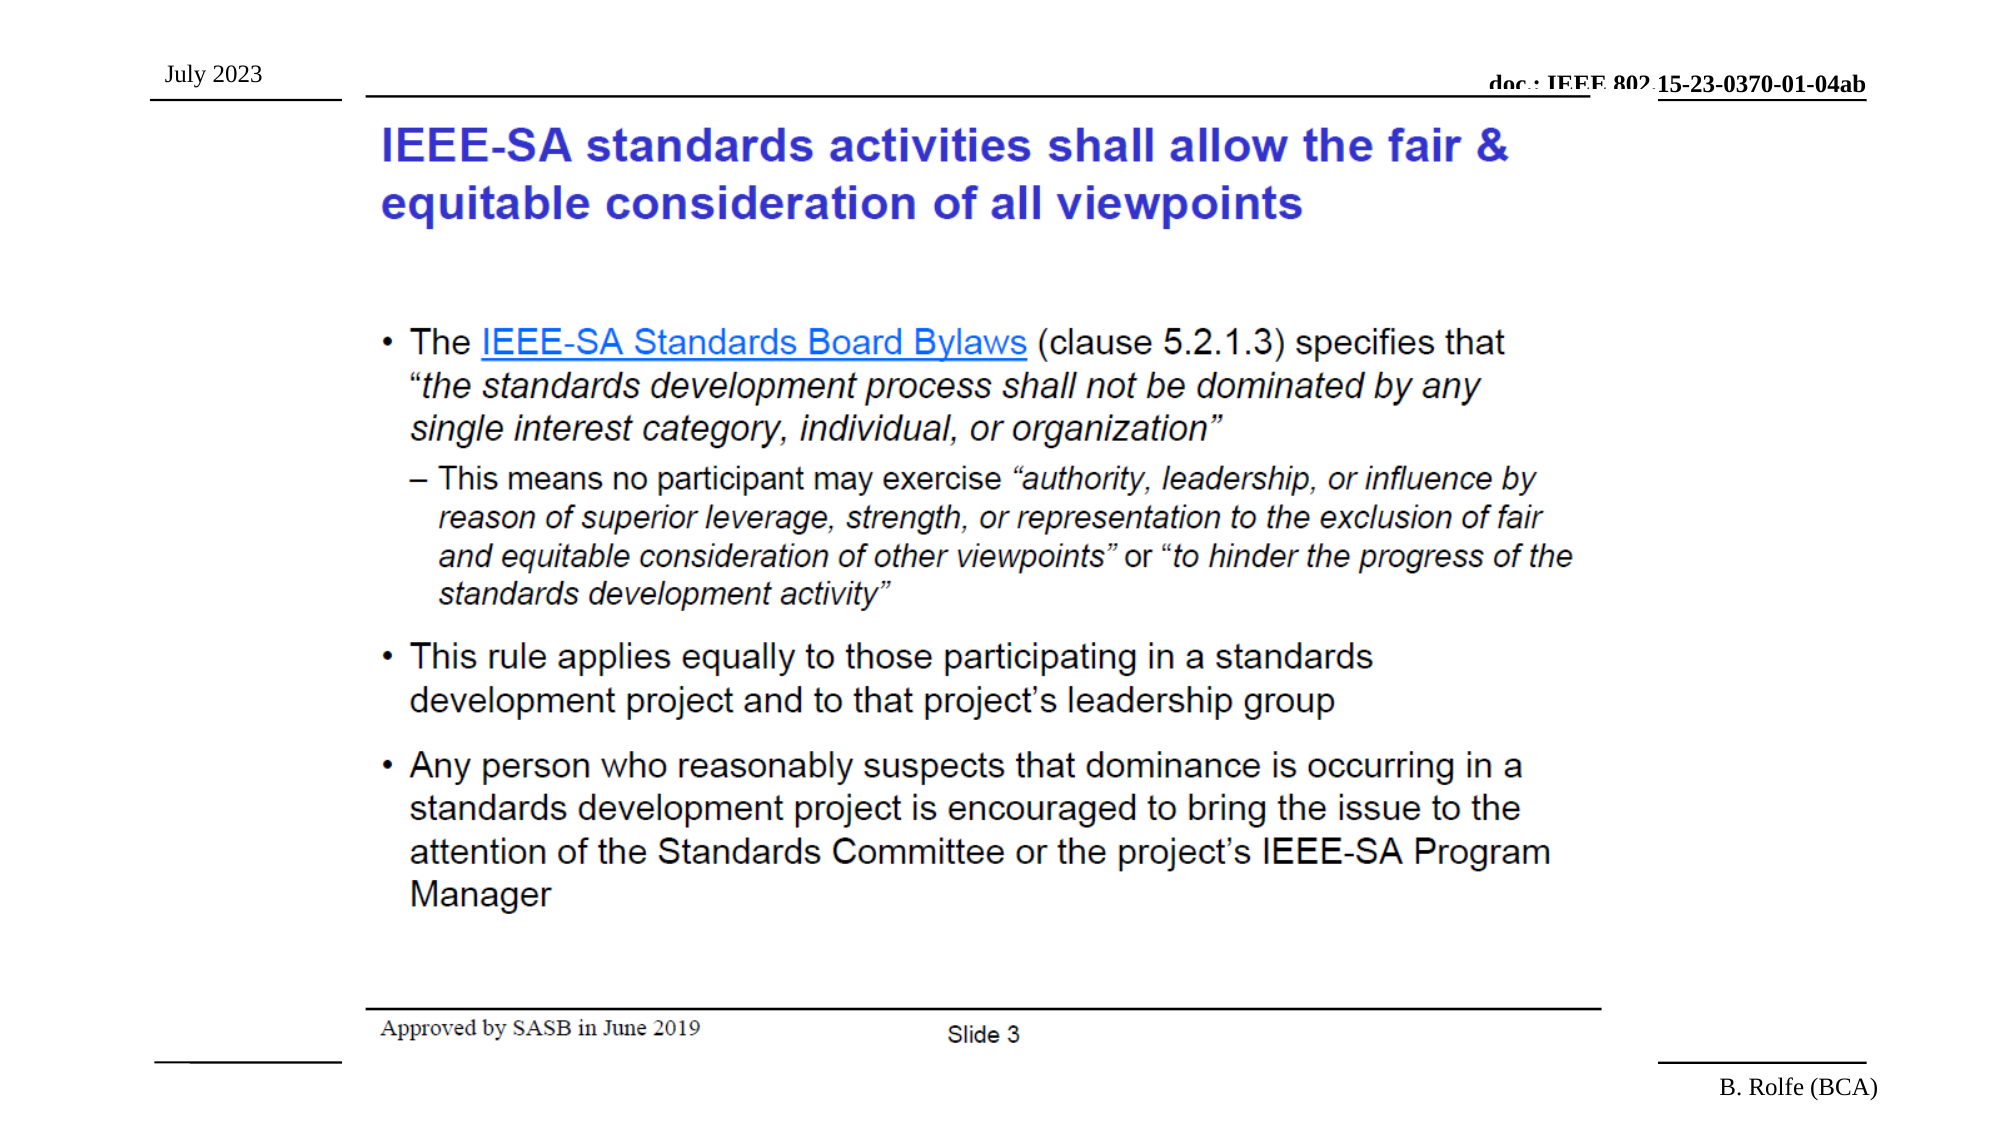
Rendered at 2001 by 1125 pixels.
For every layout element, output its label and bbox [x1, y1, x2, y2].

picture [342, 89, 1658, 1068]
